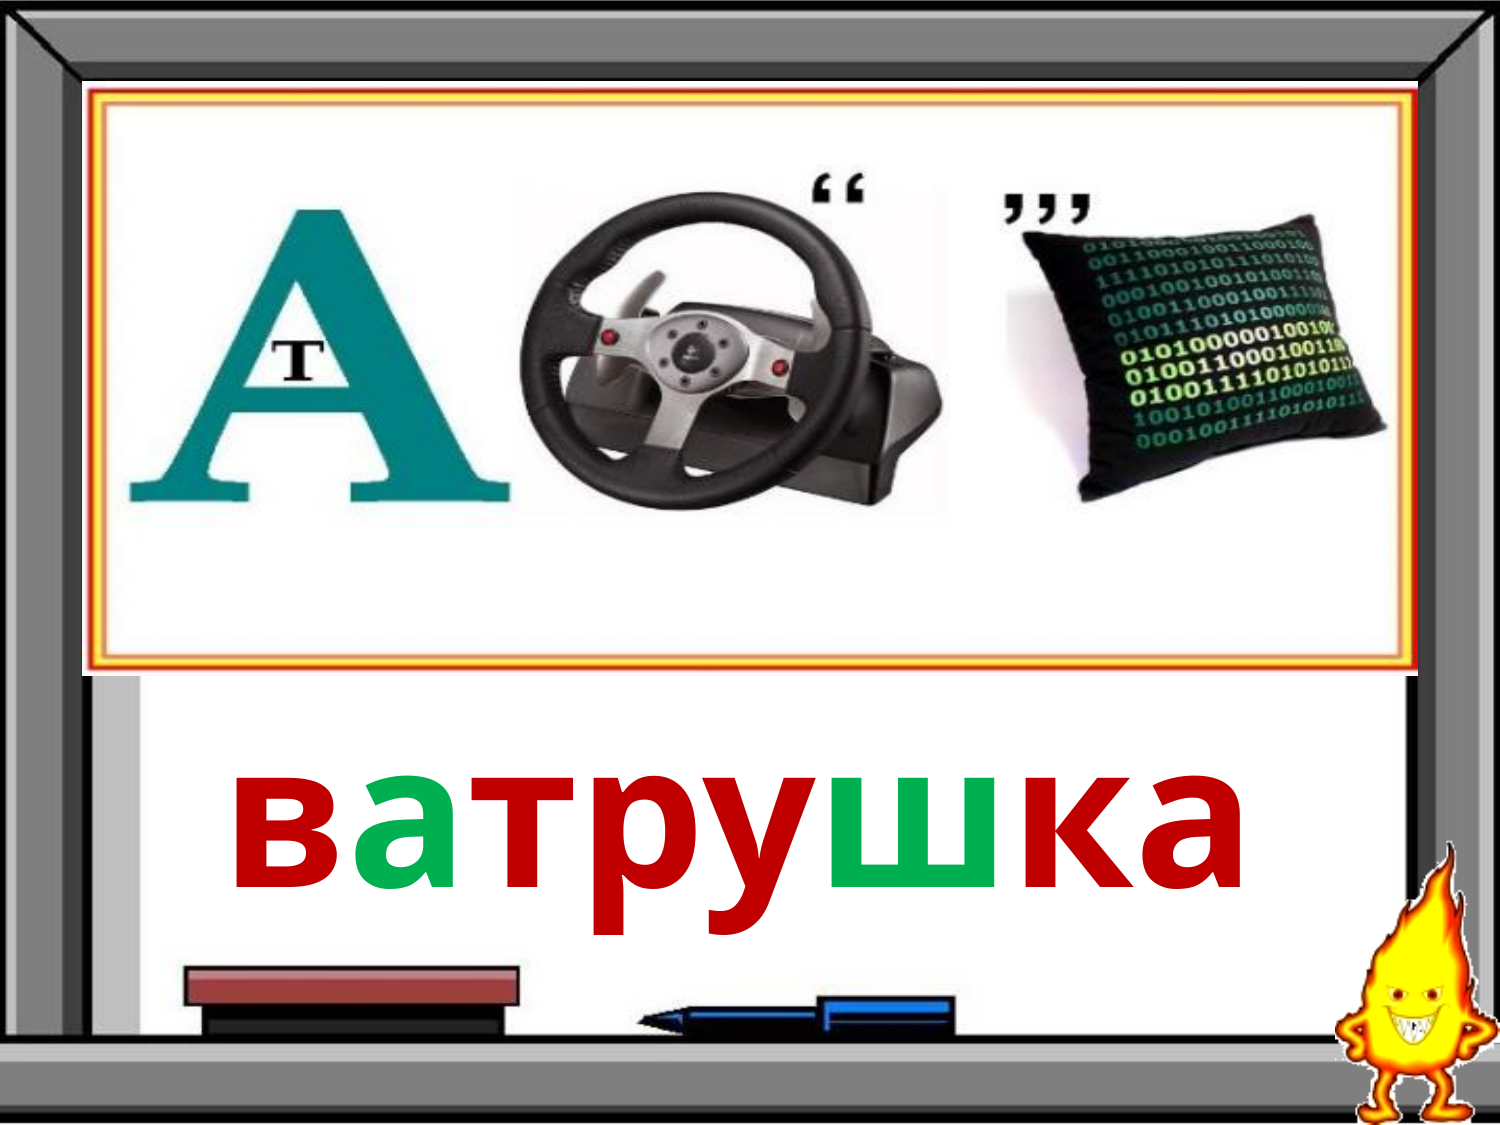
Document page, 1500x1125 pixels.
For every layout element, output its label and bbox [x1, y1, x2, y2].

list [0, 0, 1500, 1125]
picture [1335, 829, 1500, 1125]
picture [81, 81, 1419, 676]
